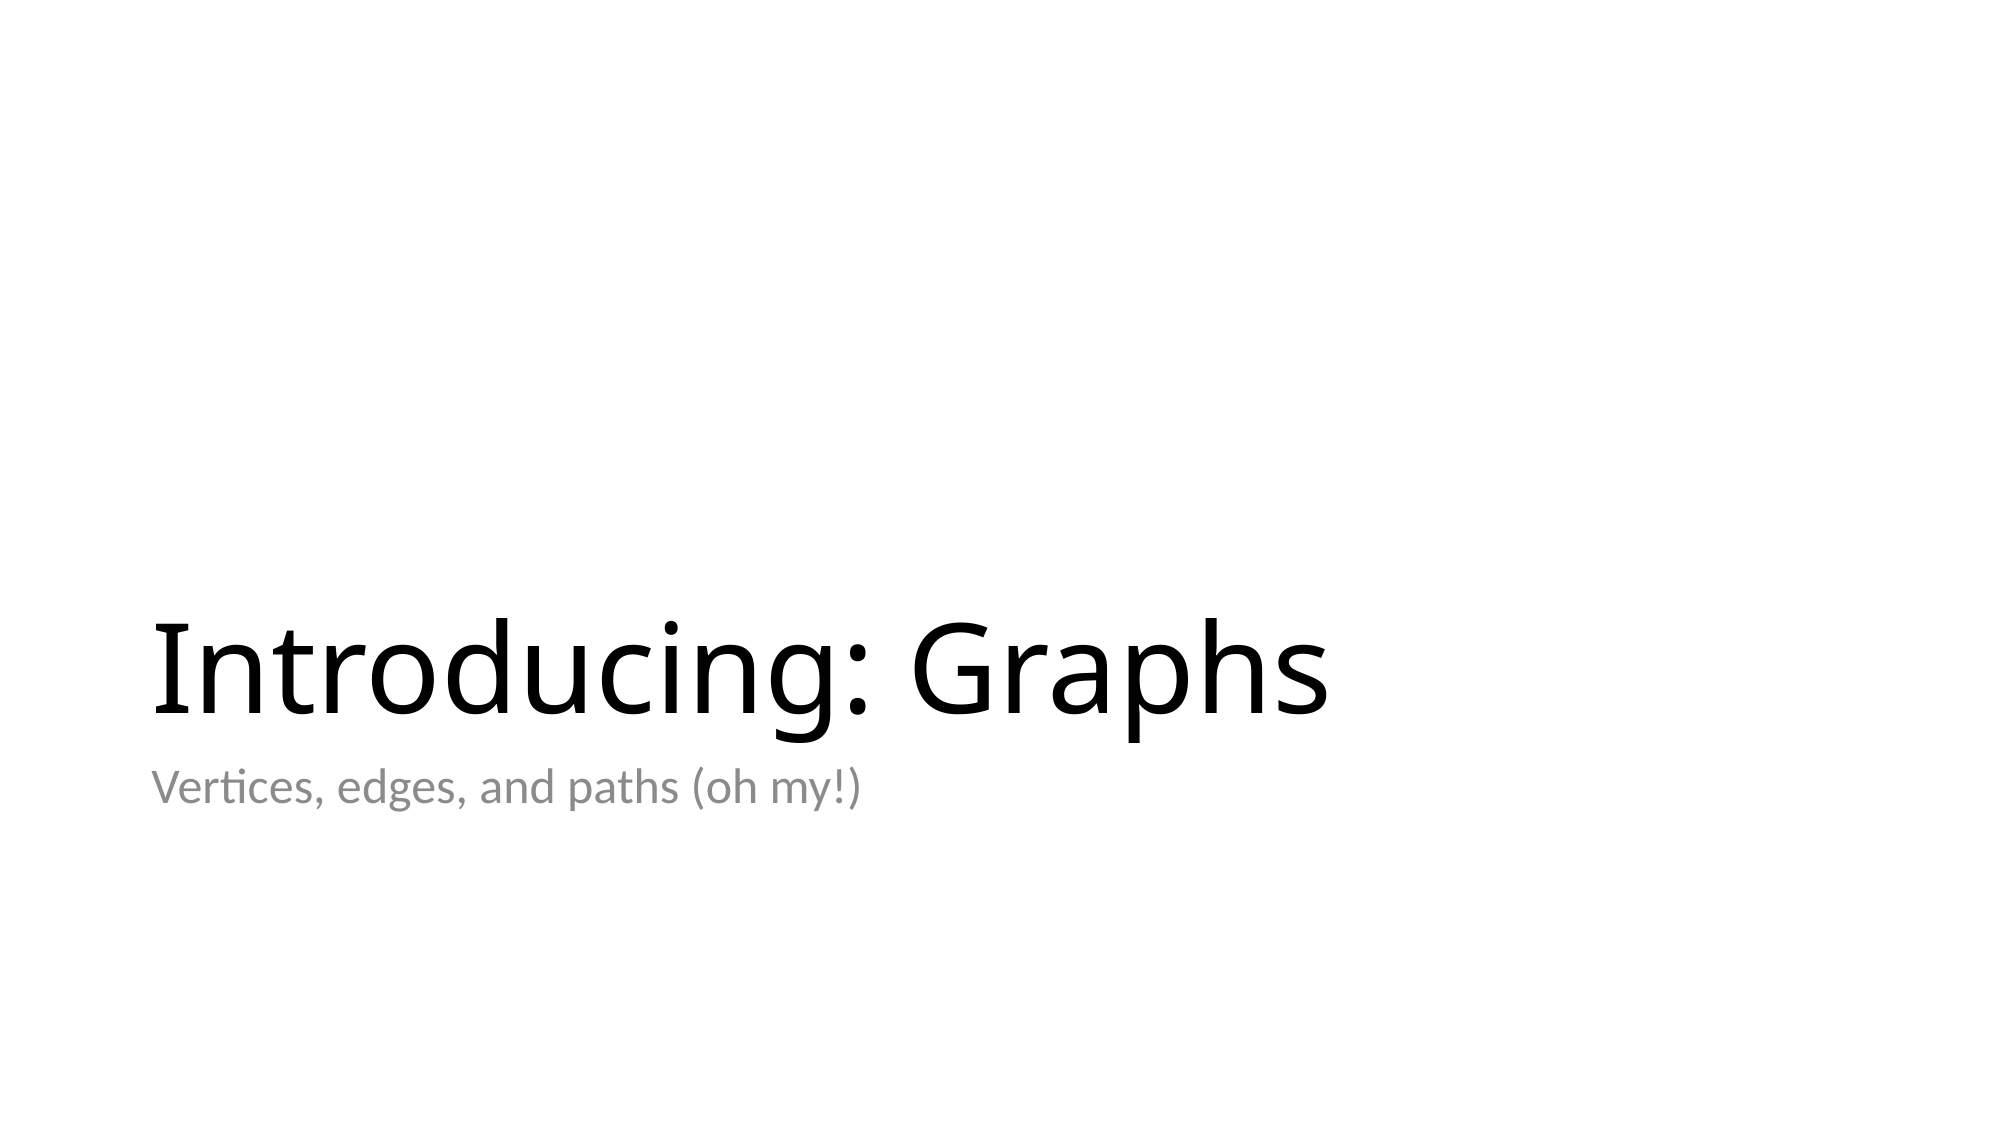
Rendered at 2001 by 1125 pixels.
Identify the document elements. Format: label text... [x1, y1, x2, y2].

title Introducing: Graphs [136, 280, 1862, 749]
list Vertices, edges, and paths (oh my!) [136, 752, 1862, 999]
